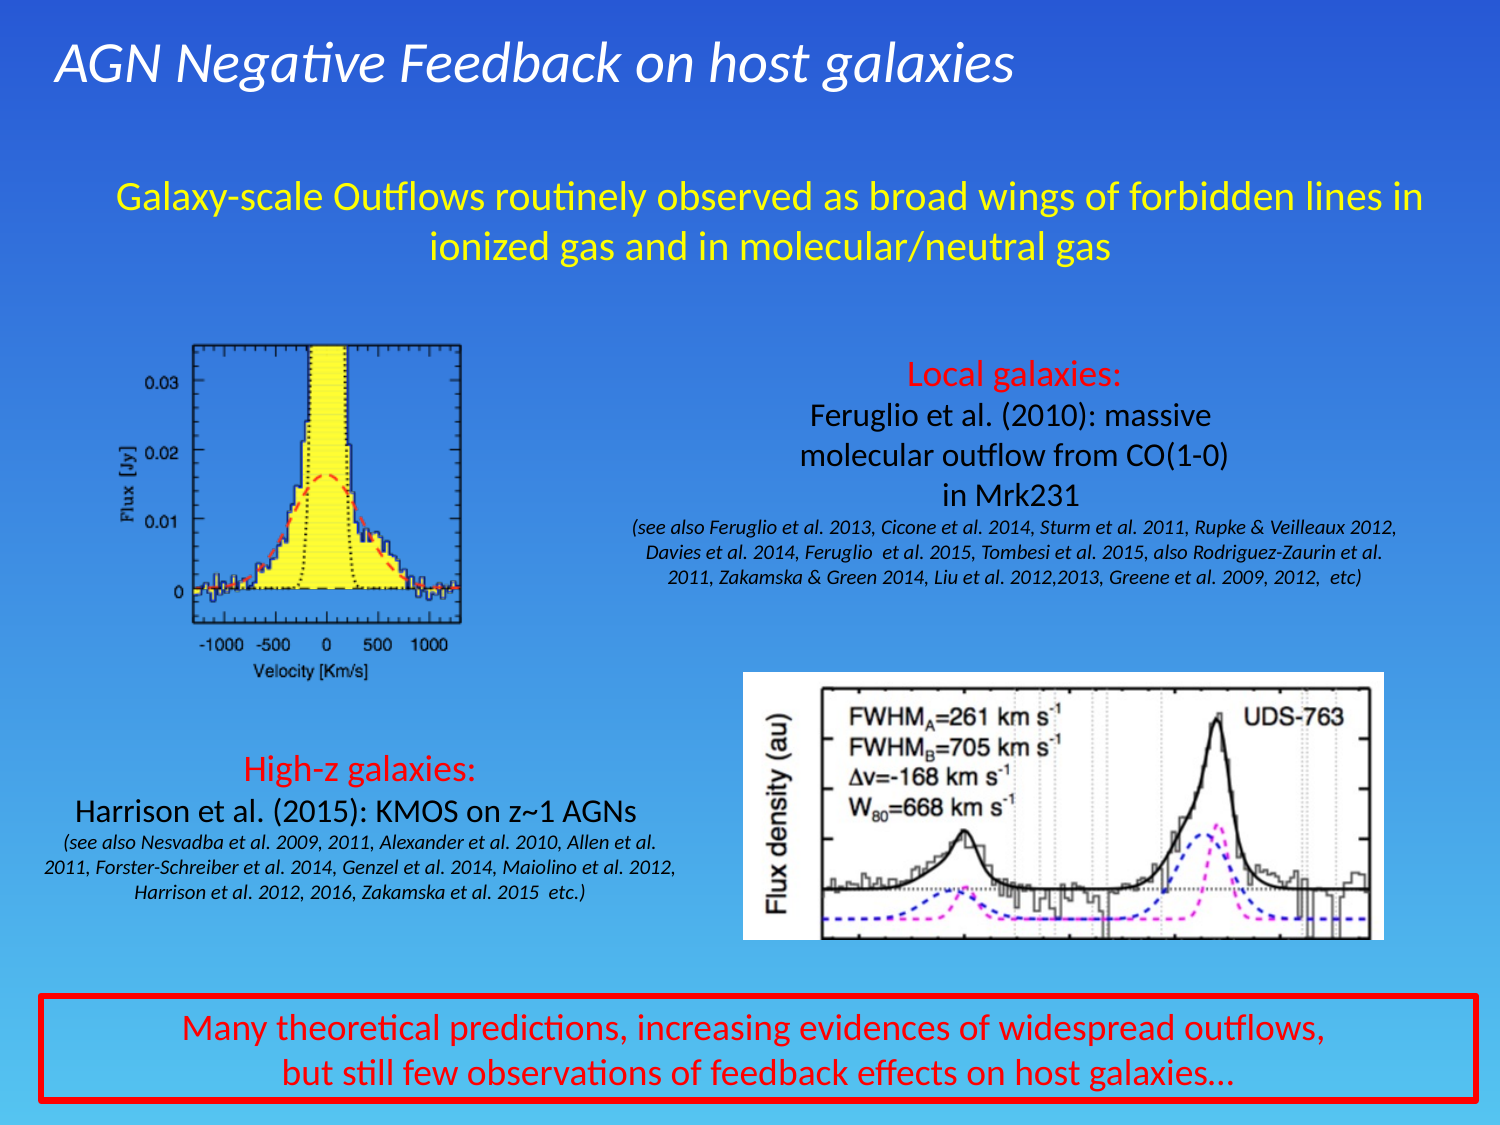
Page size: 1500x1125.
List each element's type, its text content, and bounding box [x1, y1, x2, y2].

text_box Galaxy-scale Outflows routinely observed as broad wings of forbidden lines in ionized gas and in molecular/neutral gas [64, 161, 1476, 276]
text_box AGN Negative Feedback on host galaxies [40, 16, 1235, 101]
text_box Many theoretical predictions, increasing evidences of widespread outflows, but still few observations of feedback effects on host galaxies… [40, 995, 1476, 1101]
text_box High-z galaxies: Harrison et al. (2015): KMOS on z~1 AGNs (see also Nesvadba et al. 2009, 2011, Alexander et al. 2010, Allen et al. 2011, Forster-Schreiber et al. 2014, Genzel et al. 2014, Maiolino et al. 2012, Harrison et al. 2012, 2016, Zakamska et al. 2015 etc.) [25, 736, 695, 911]
picture [109, 335, 482, 692]
text_box Local galaxies: Feruglio et al. (2010): massive molecular outflow from CO(1-0) in Mrk231 (see also Feruglio et al. 2013, Cicone et al. 2014, Sturm et al. 2011, Rupke & Veilleaux 2012, Davies et al. 2014, Feruglio et al. 2015, Tombesi et al. 2015, also Rodriguez-Zaurin et al. 2011, Zakamska & Green 2014, Liu et al. 2012,2013, Greene et al. 2009, 2012, etc) [605, 341, 1424, 596]
picture [742, 672, 1384, 940]
